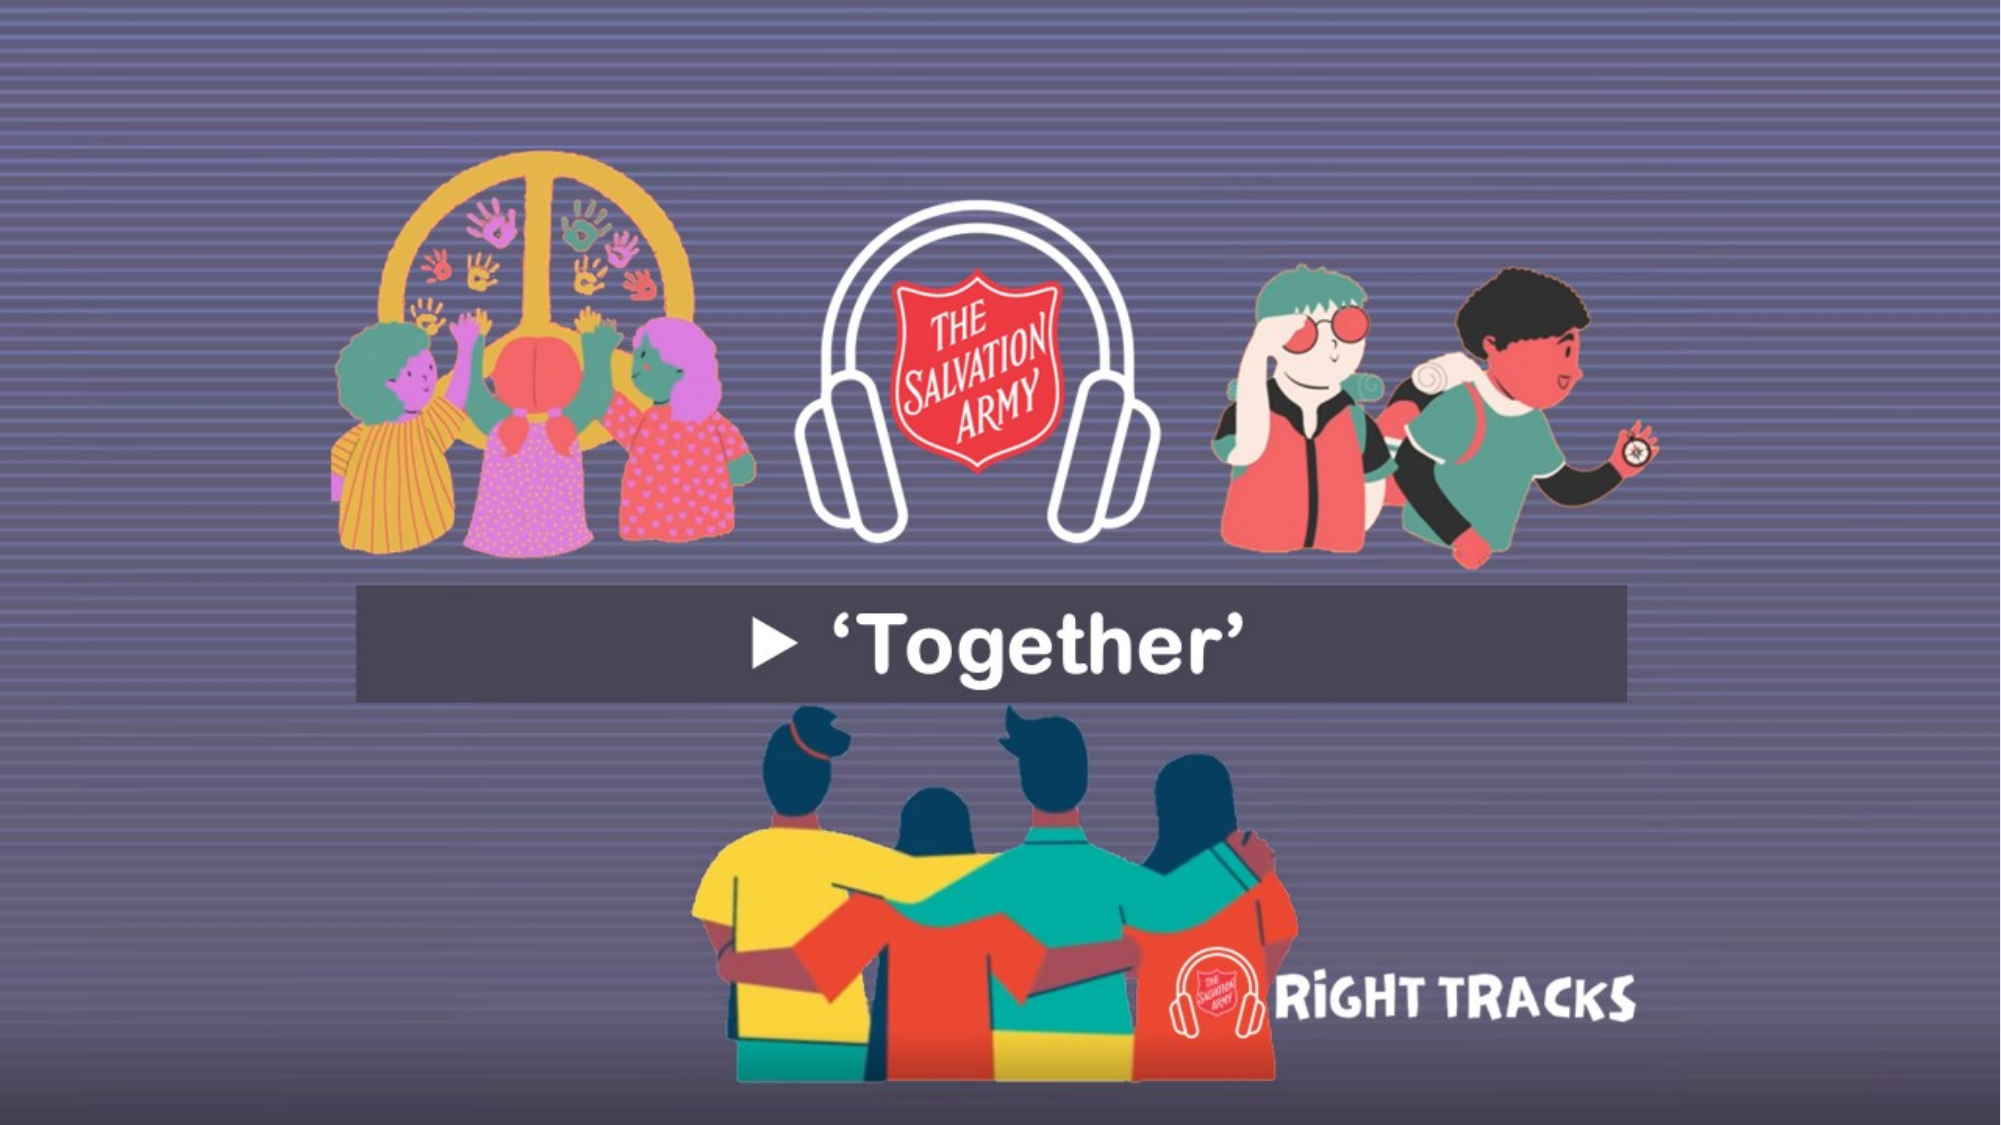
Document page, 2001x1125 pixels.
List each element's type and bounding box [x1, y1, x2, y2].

picture [0, 0, 2001, 1125]
text_box [351, 585, 1622, 706]
